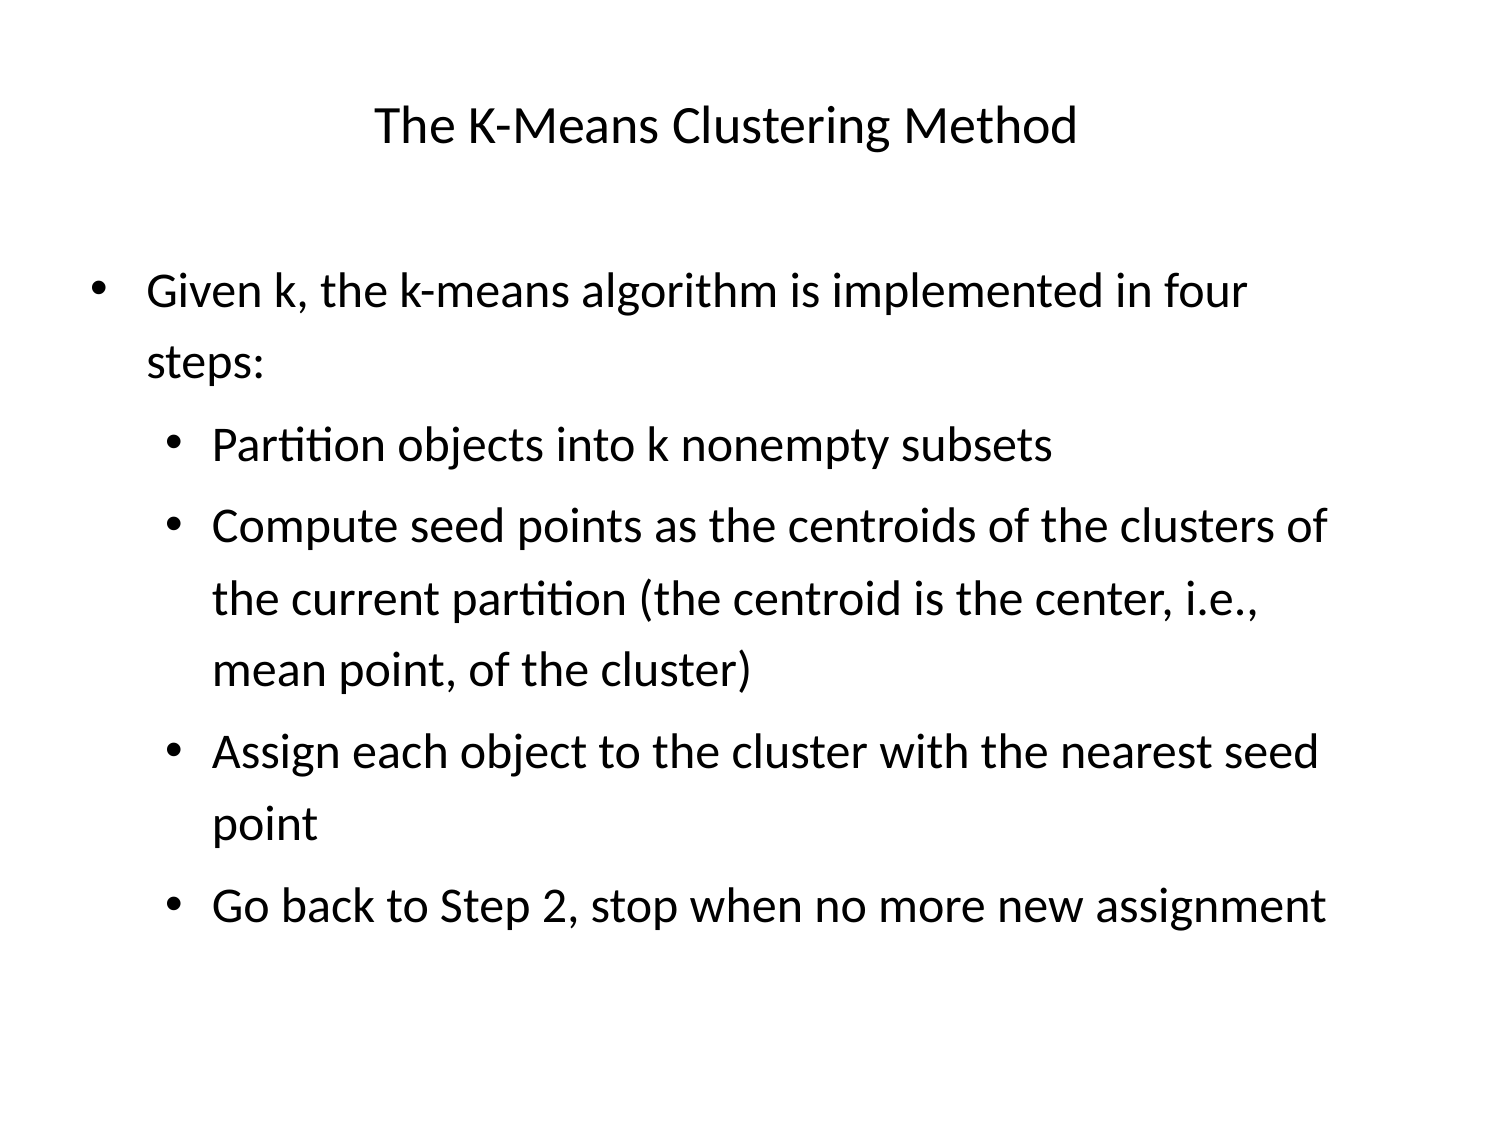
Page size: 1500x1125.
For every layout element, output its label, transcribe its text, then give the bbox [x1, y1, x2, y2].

list Given k, the k-means algorithm is implemented in four steps: Partition objects into k nonempty subsets Compute seed points as the centroids of the clusters of the current partition (the centroid is the center, i.e., mean point, of the cluster) Assign each object to the cluster with the nearest seed point Go back to Step 2, stop when no more new assignment [75, 237, 1363, 1025]
title The K-Means Clustering Method [134, 80, 1332, 163]
